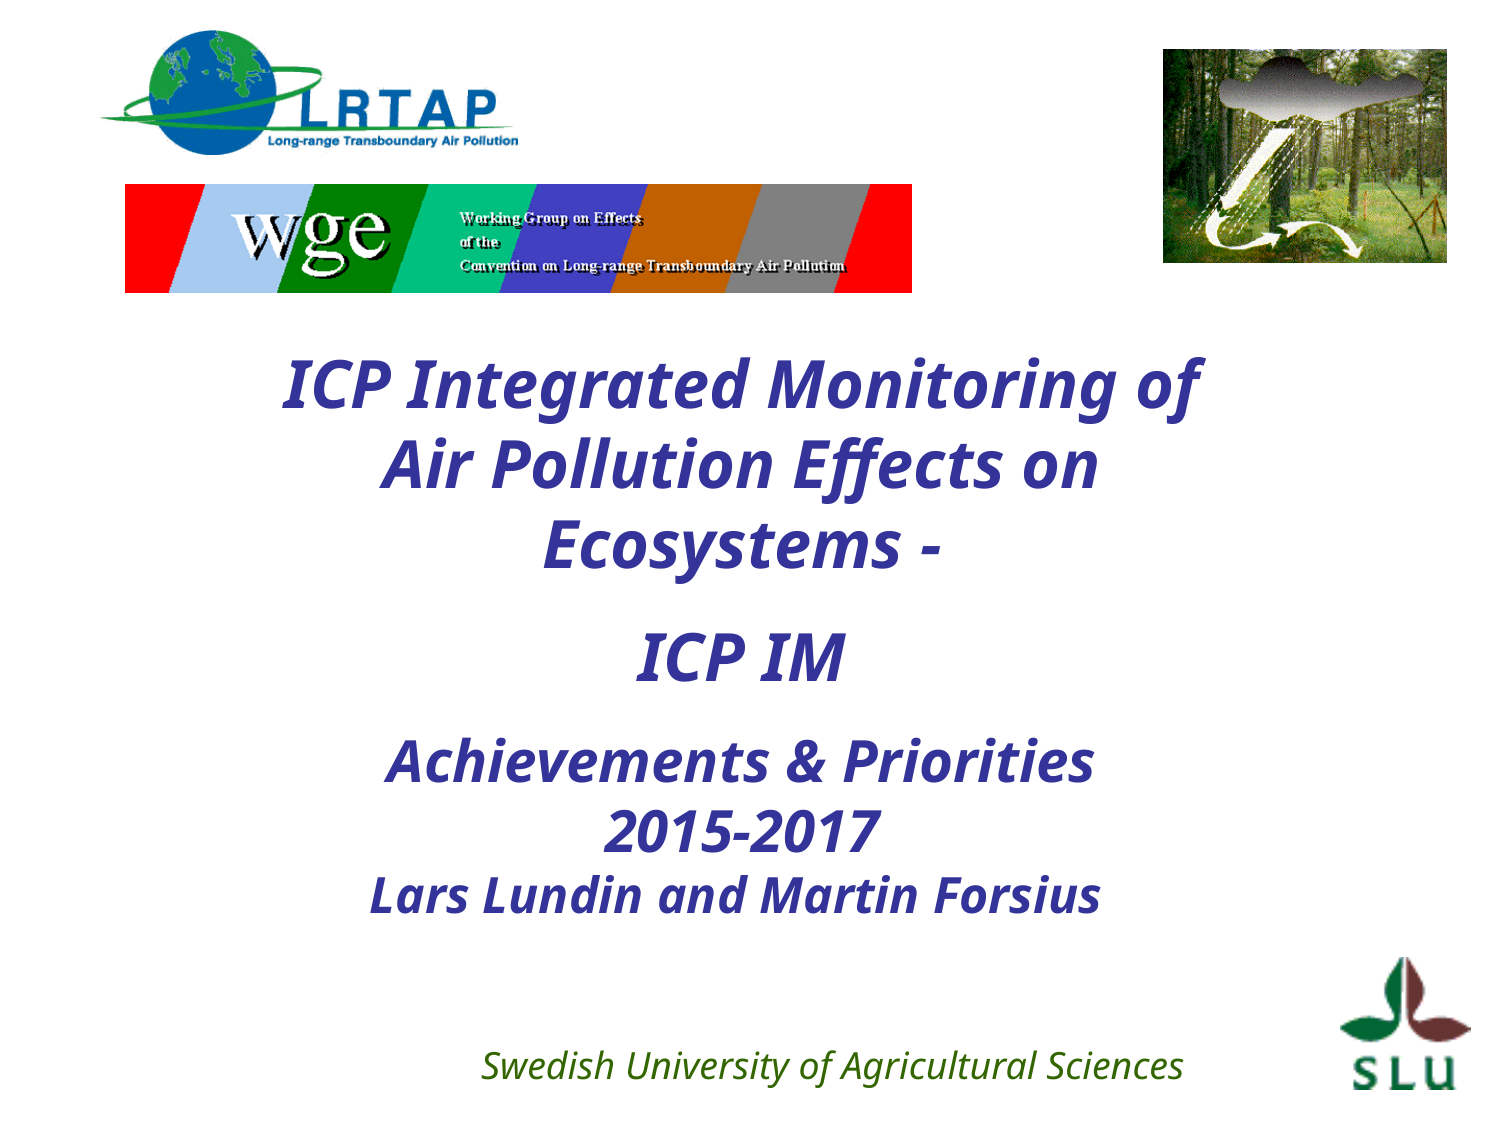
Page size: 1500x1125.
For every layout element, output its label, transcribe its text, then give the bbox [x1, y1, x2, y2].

picture [123, 184, 913, 295]
picture [100, 30, 519, 155]
text_box ICP Integrated Monitoring of Air Pollution Effects on Ecosystems - ICP IM Achievements & Priorities 2015-2017 Lars Lundin and Martin Forsius [240, 334, 1245, 995]
picture [1340, 957, 1471, 1091]
text_box Swedish University of Agricultural Sciences [466, 1034, 1294, 1095]
picture [1163, 49, 1448, 264]
